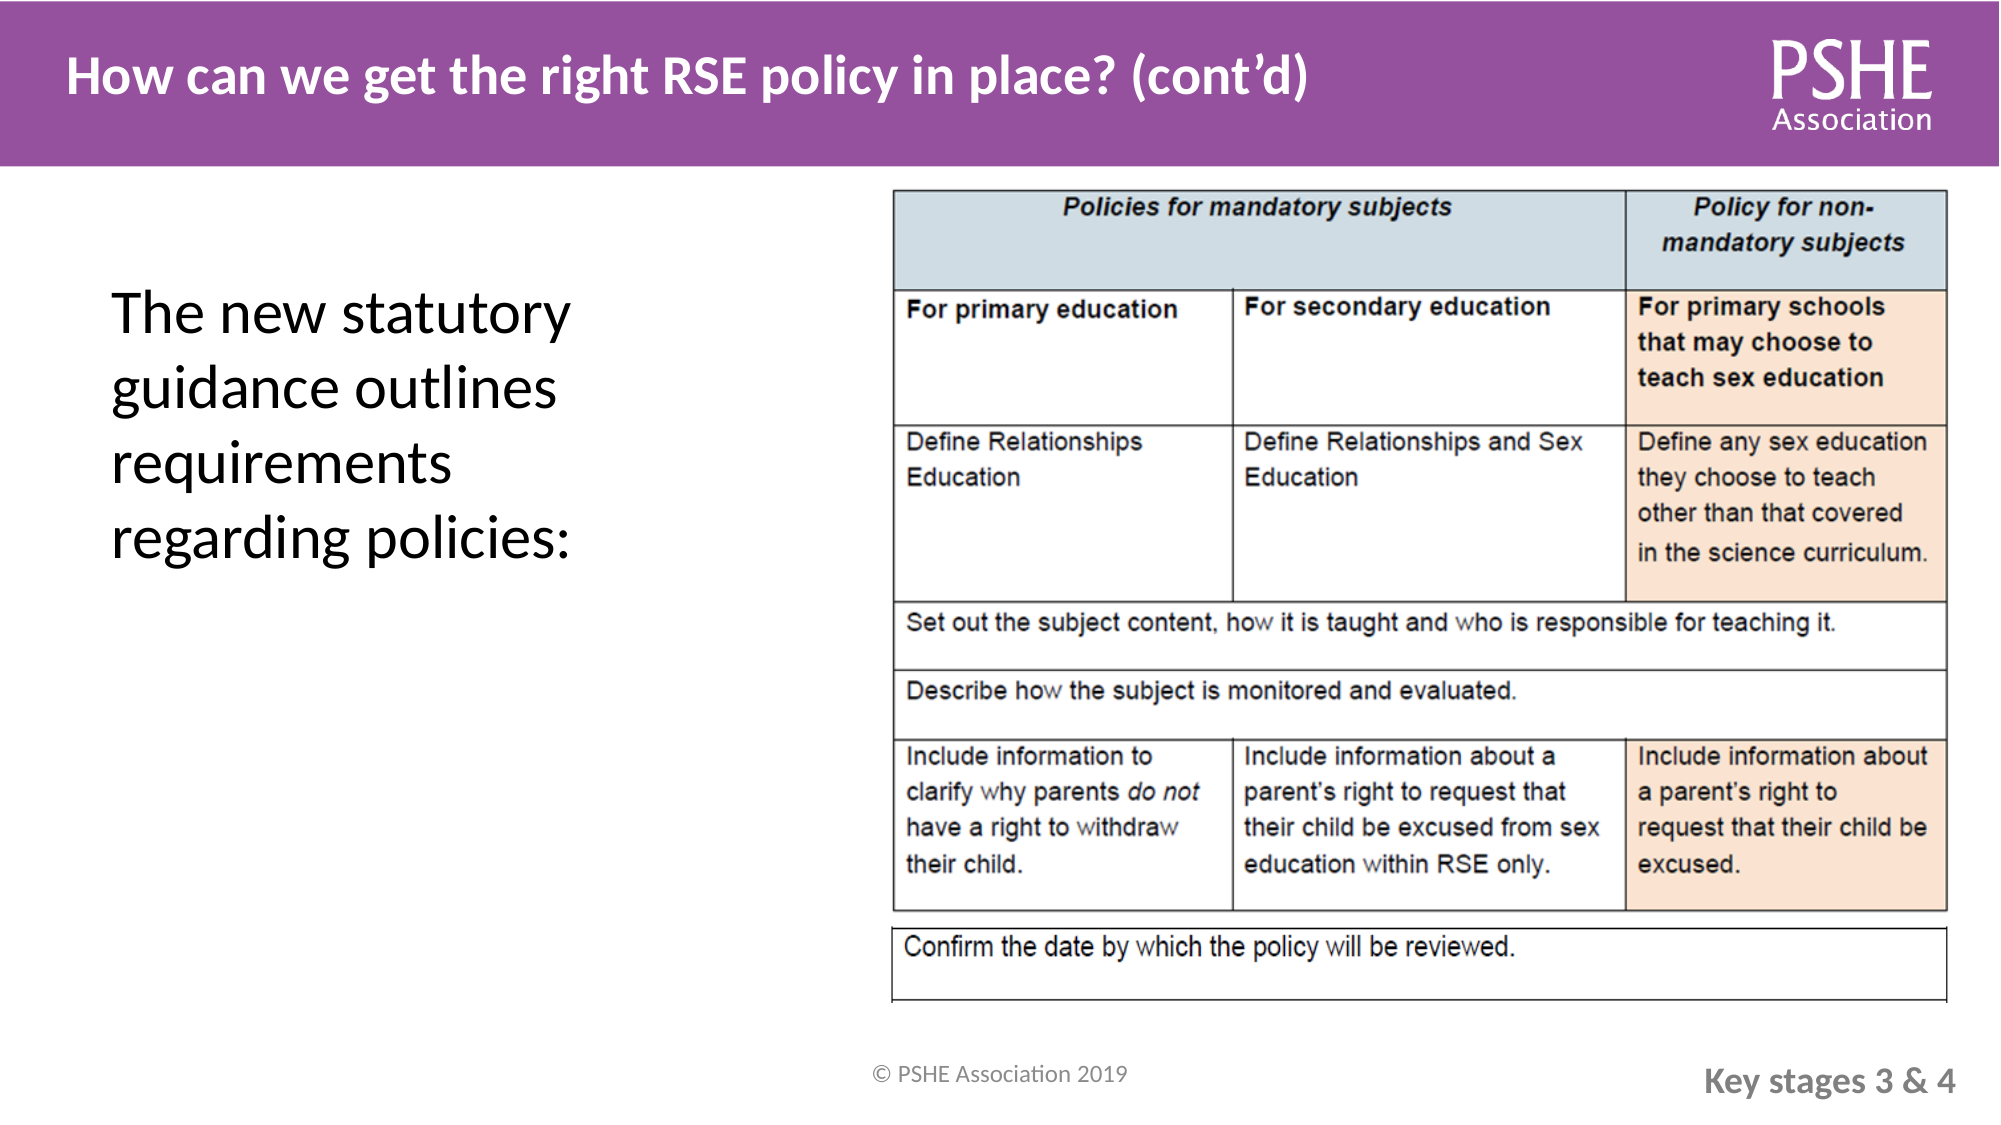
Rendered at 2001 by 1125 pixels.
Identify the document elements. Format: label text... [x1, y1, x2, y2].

text_box The new statutory guidance outlines requirements regarding policies: [96, 263, 854, 579]
text_box How can we get the right RSE policy in place? (cont’d) [51, 30, 1729, 113]
picture [882, 182, 1972, 1003]
text_box [0, 0, 2000, 167]
text_box Key stages 3 & 4 [1299, 1048, 1972, 1109]
picture [1771, 39, 1932, 130]
footer © PSHE Association 2019 [662, 1042, 1338, 1103]
